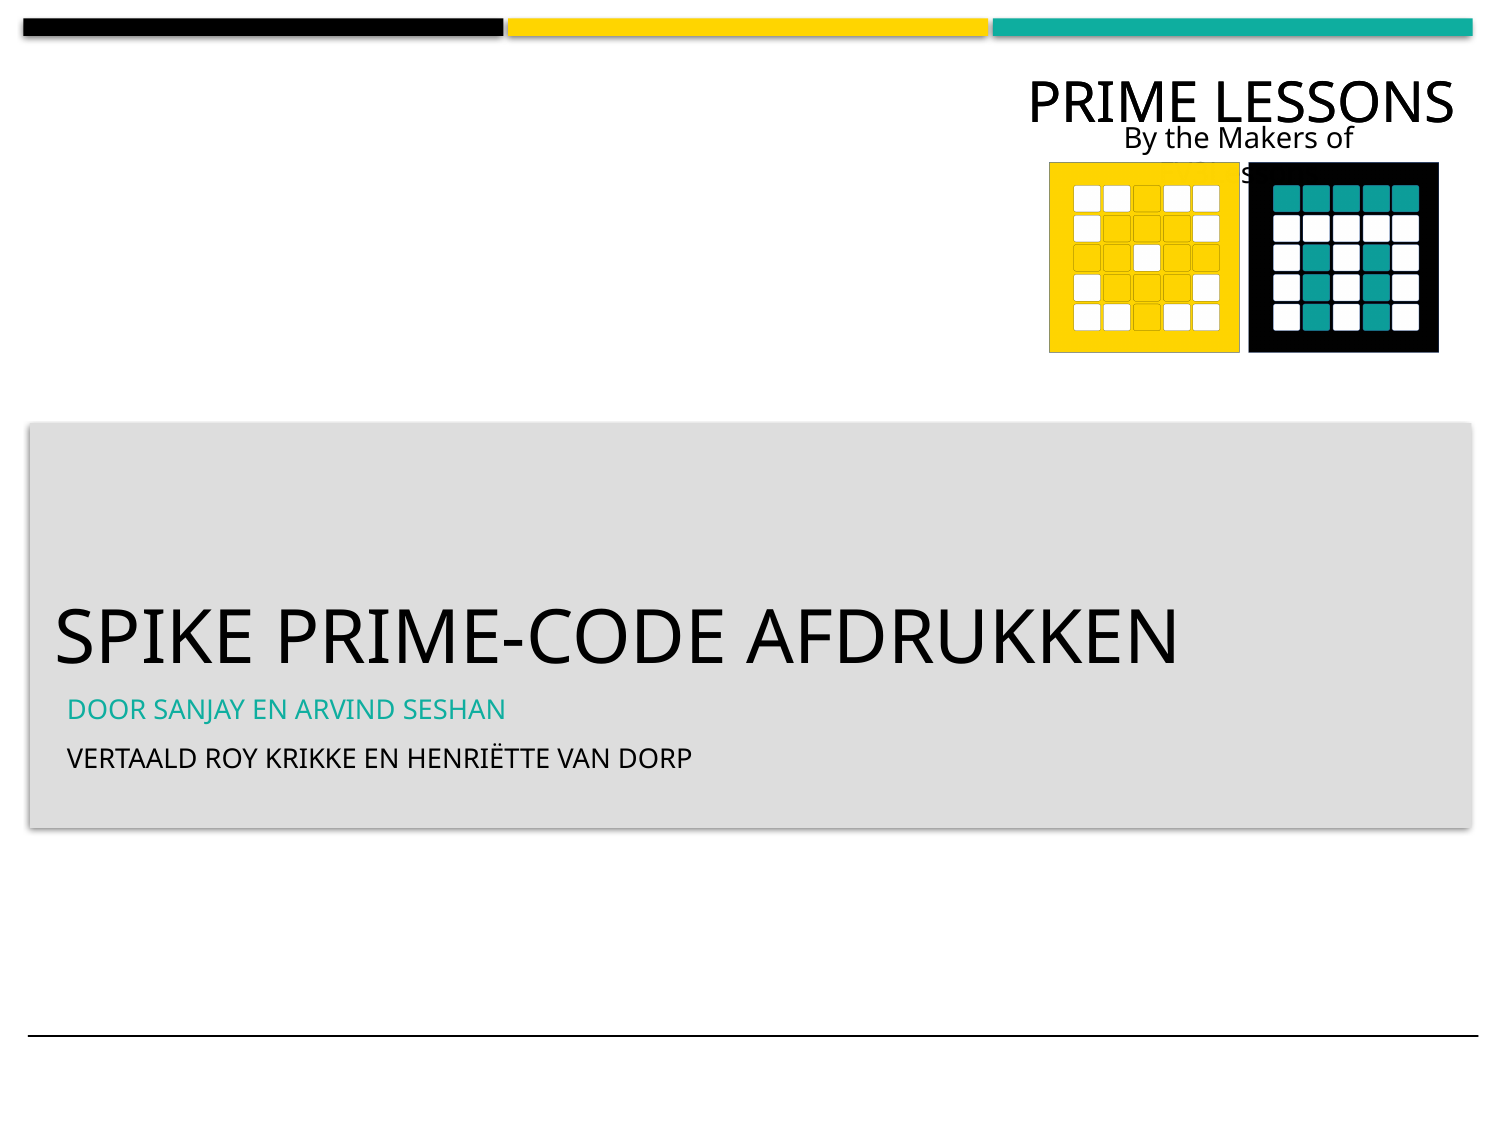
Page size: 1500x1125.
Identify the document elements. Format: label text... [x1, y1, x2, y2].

title SPIKE PRIME-code AFDRUKKEN [39, 439, 1448, 686]
subtitle DOOR SANJAY EN ARVIND SESHAN Vertaald roy krikke en henriëtte van dorp [51, 685, 994, 782]
picture [1049, 162, 1240, 353]
picture [1248, 162, 1439, 353]
